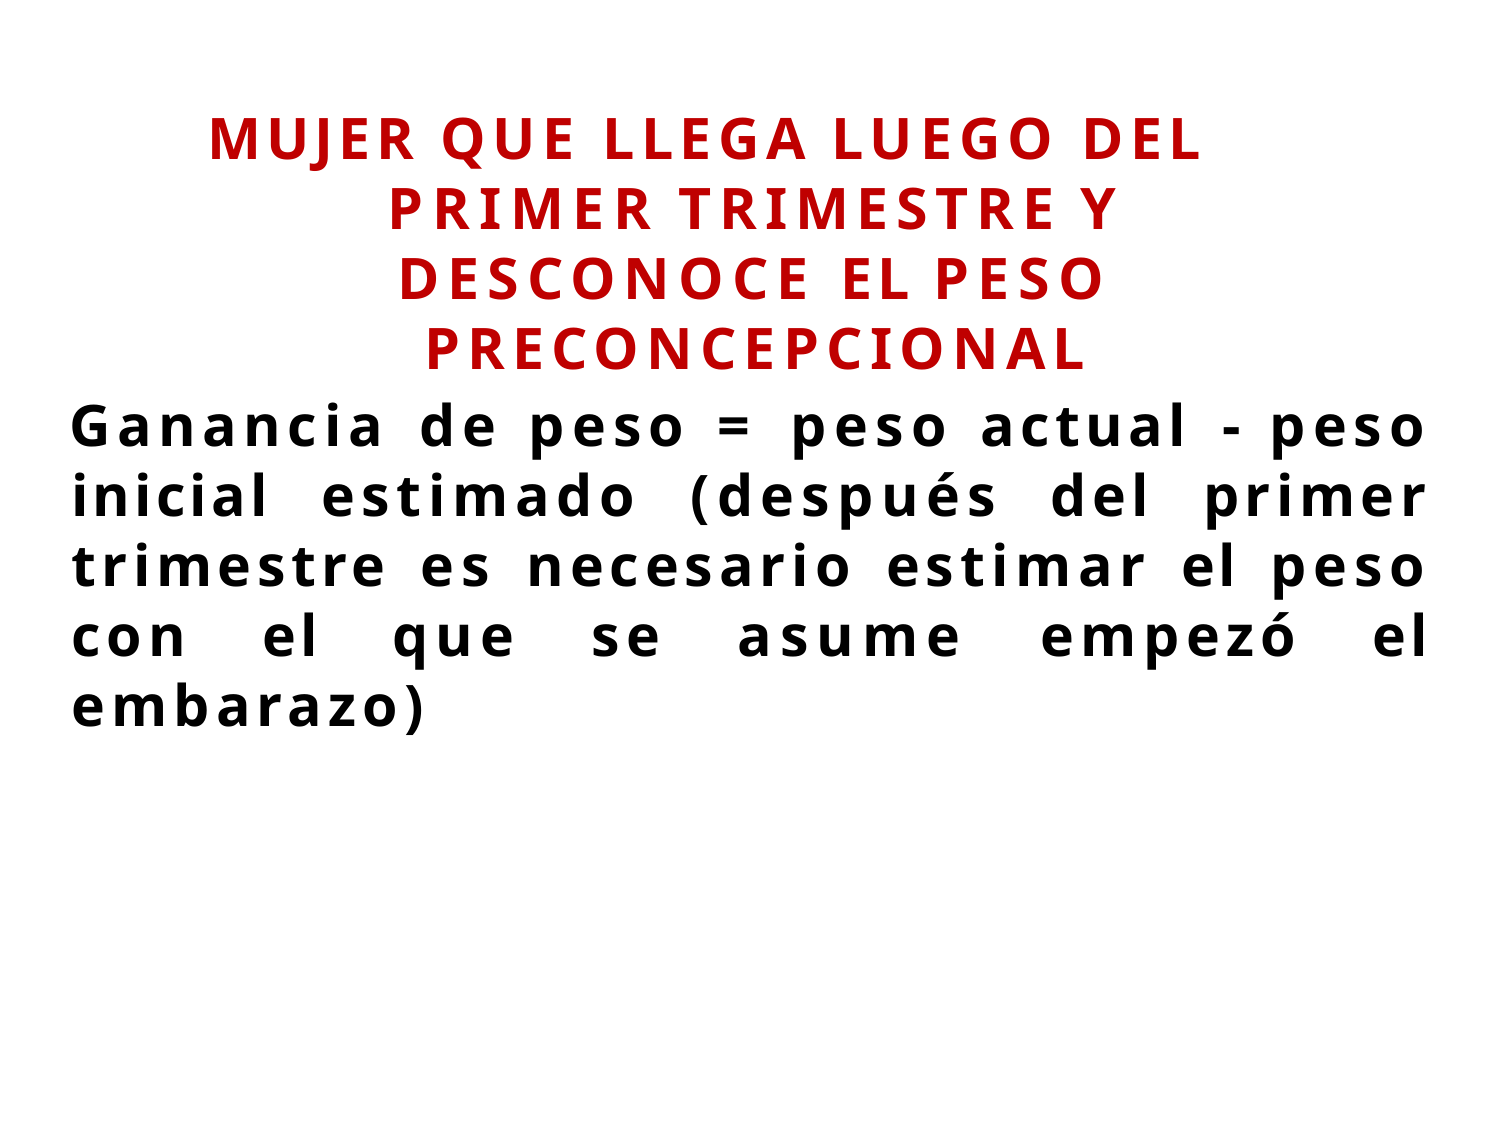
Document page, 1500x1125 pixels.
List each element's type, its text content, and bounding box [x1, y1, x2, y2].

text_box Ganancia de peso = peso actual - peso inicial estimado (después del primer trimestre es necesario estimar el peso con el que se asume empezó el embarazo) [67, 387, 1433, 739]
title MUJER QUE LLEGA LUEGO DEL PRIMER TRIMESTRE Y DESCONOCE EL PESO PRECONCEPCIONAL [99, 99, 1314, 382]
